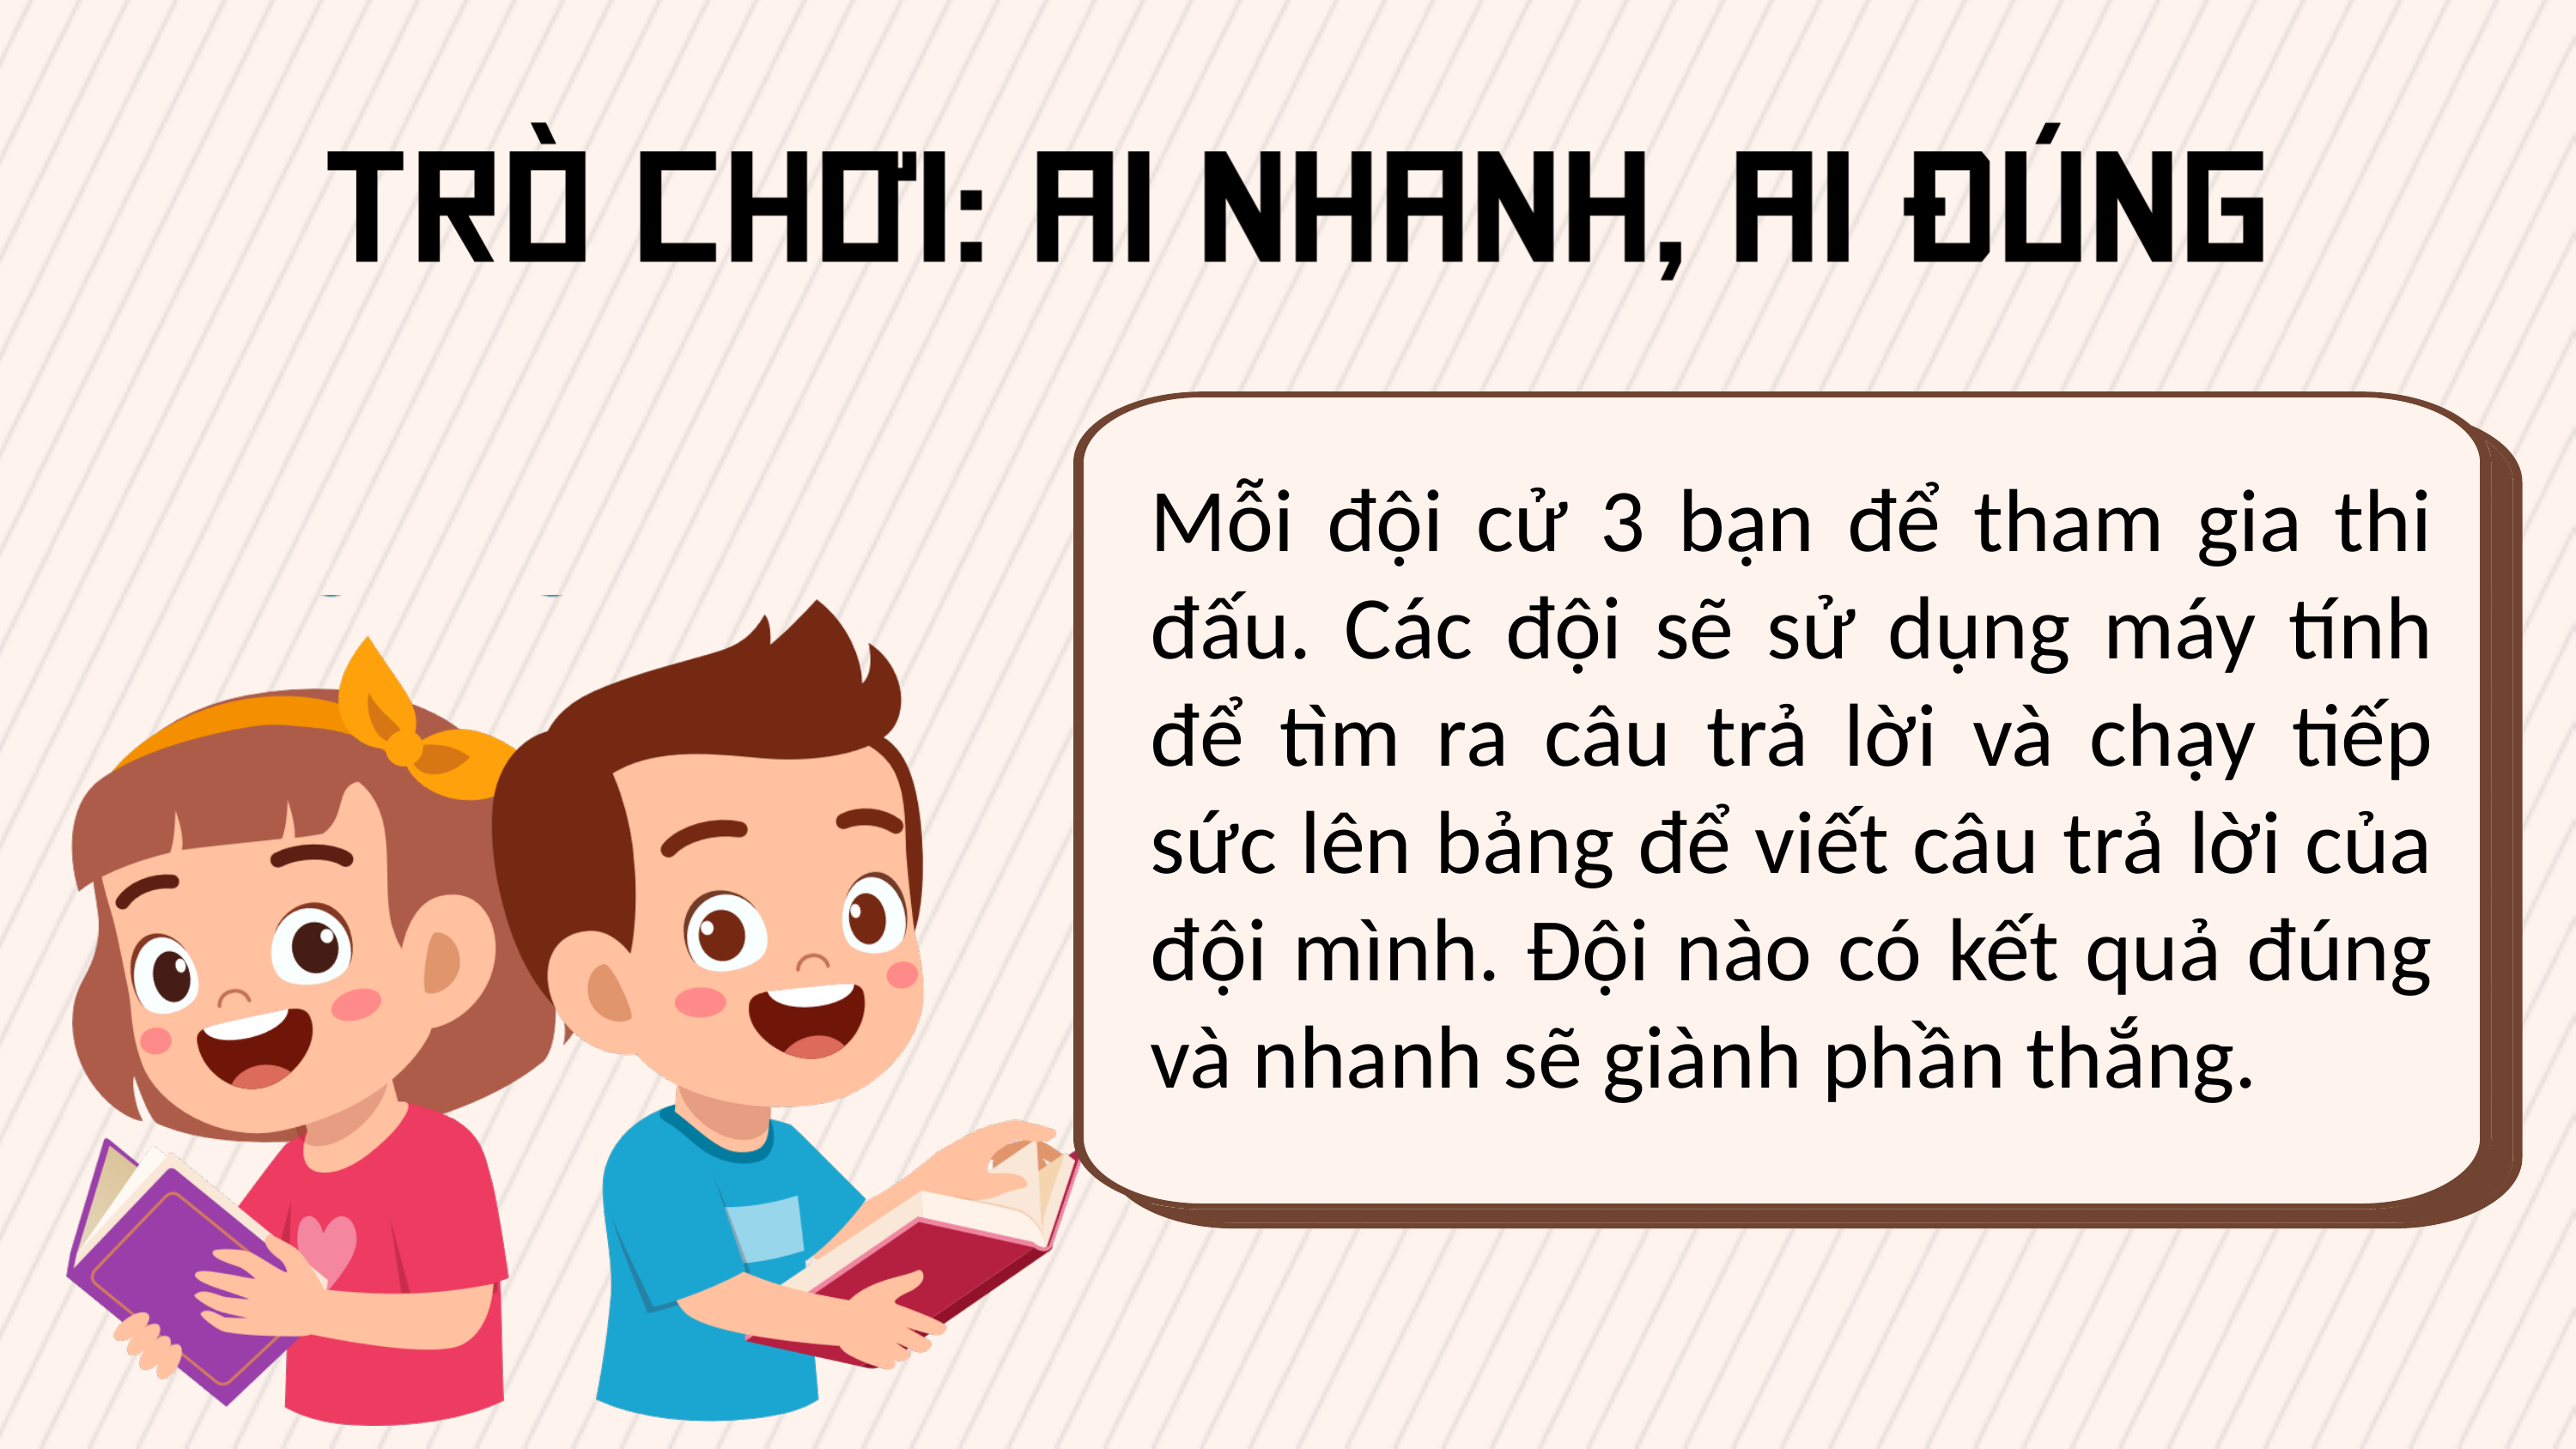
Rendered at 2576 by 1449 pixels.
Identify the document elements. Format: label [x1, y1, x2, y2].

text_box [1072, 391, 2523, 1229]
picture [225, 48, 2476, 380]
picture [64, 595, 1086, 1426]
text_box [0, 0, 2576, 1449]
